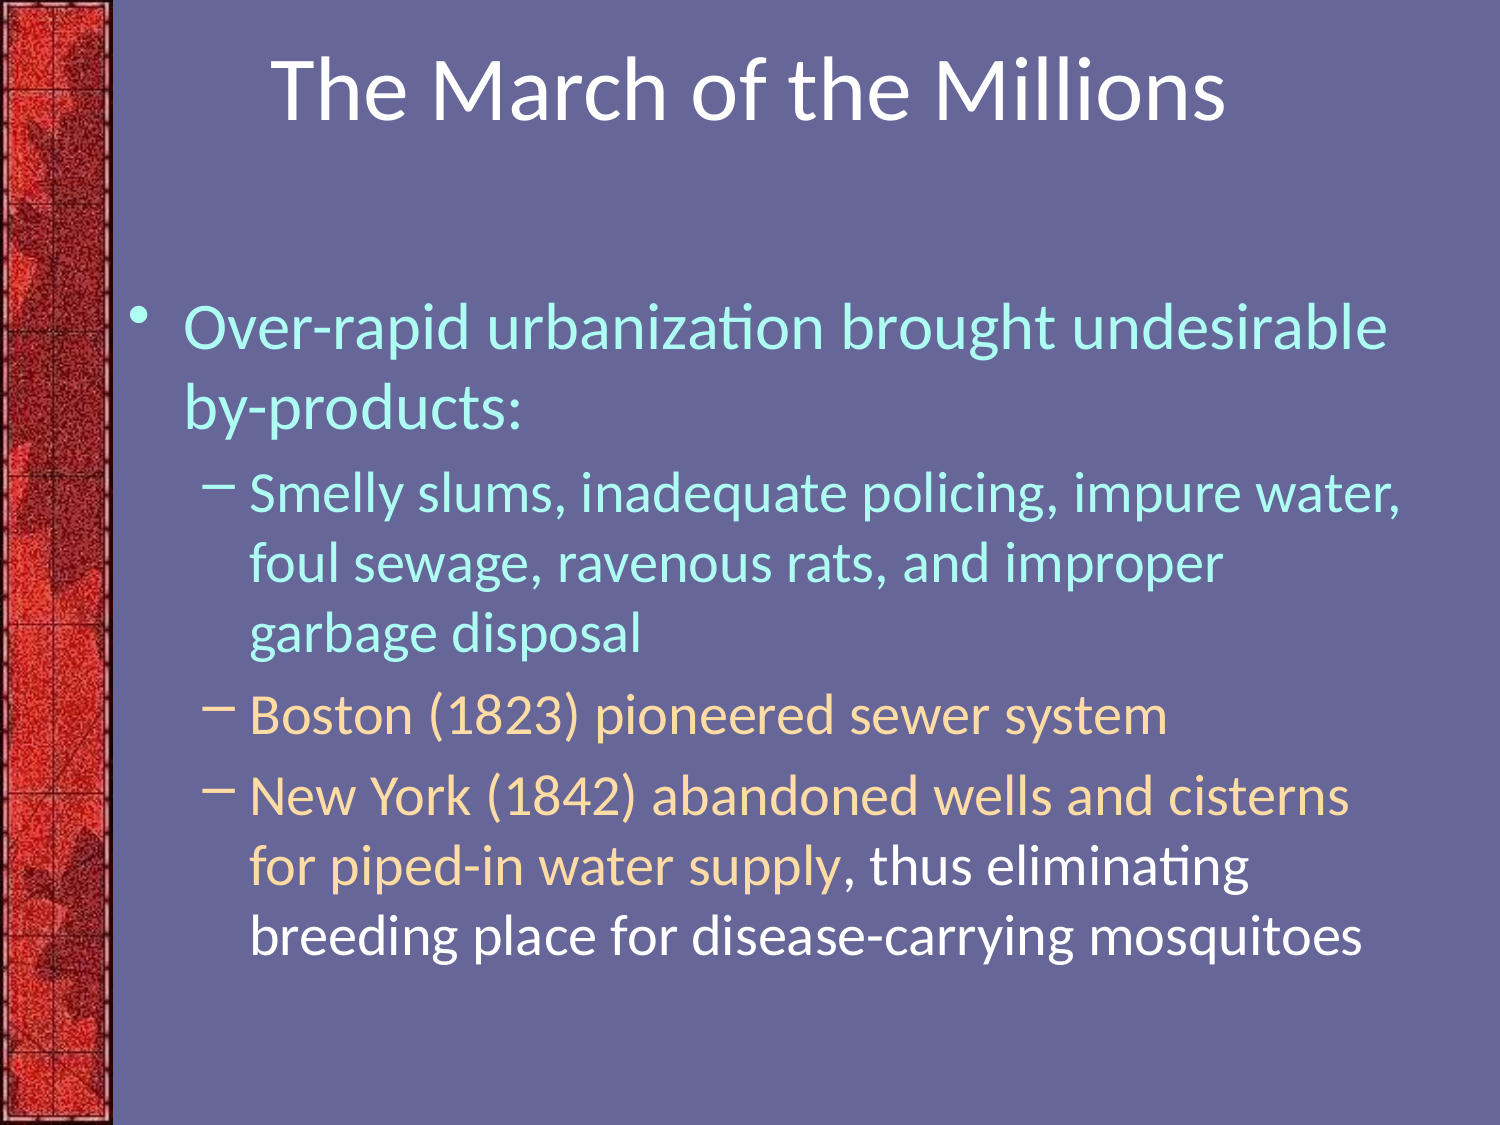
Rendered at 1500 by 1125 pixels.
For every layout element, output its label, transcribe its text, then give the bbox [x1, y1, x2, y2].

list Over-rapid urbanization brought undesirable by-products: Smelly slums, inadequate policing, impure water, foul sewage, ravenous rats, and improper garbage disposal Boston (1823) pioneered sewer system New York (1842) abandoned wells and cisterns for piped-in water supply, thus eliminating breeding place for disease-carrying mosquitoes [112, 275, 1425, 1005]
picture [0, 0, 113, 1125]
title The March of the Millions [75, 45, 1425, 233]
